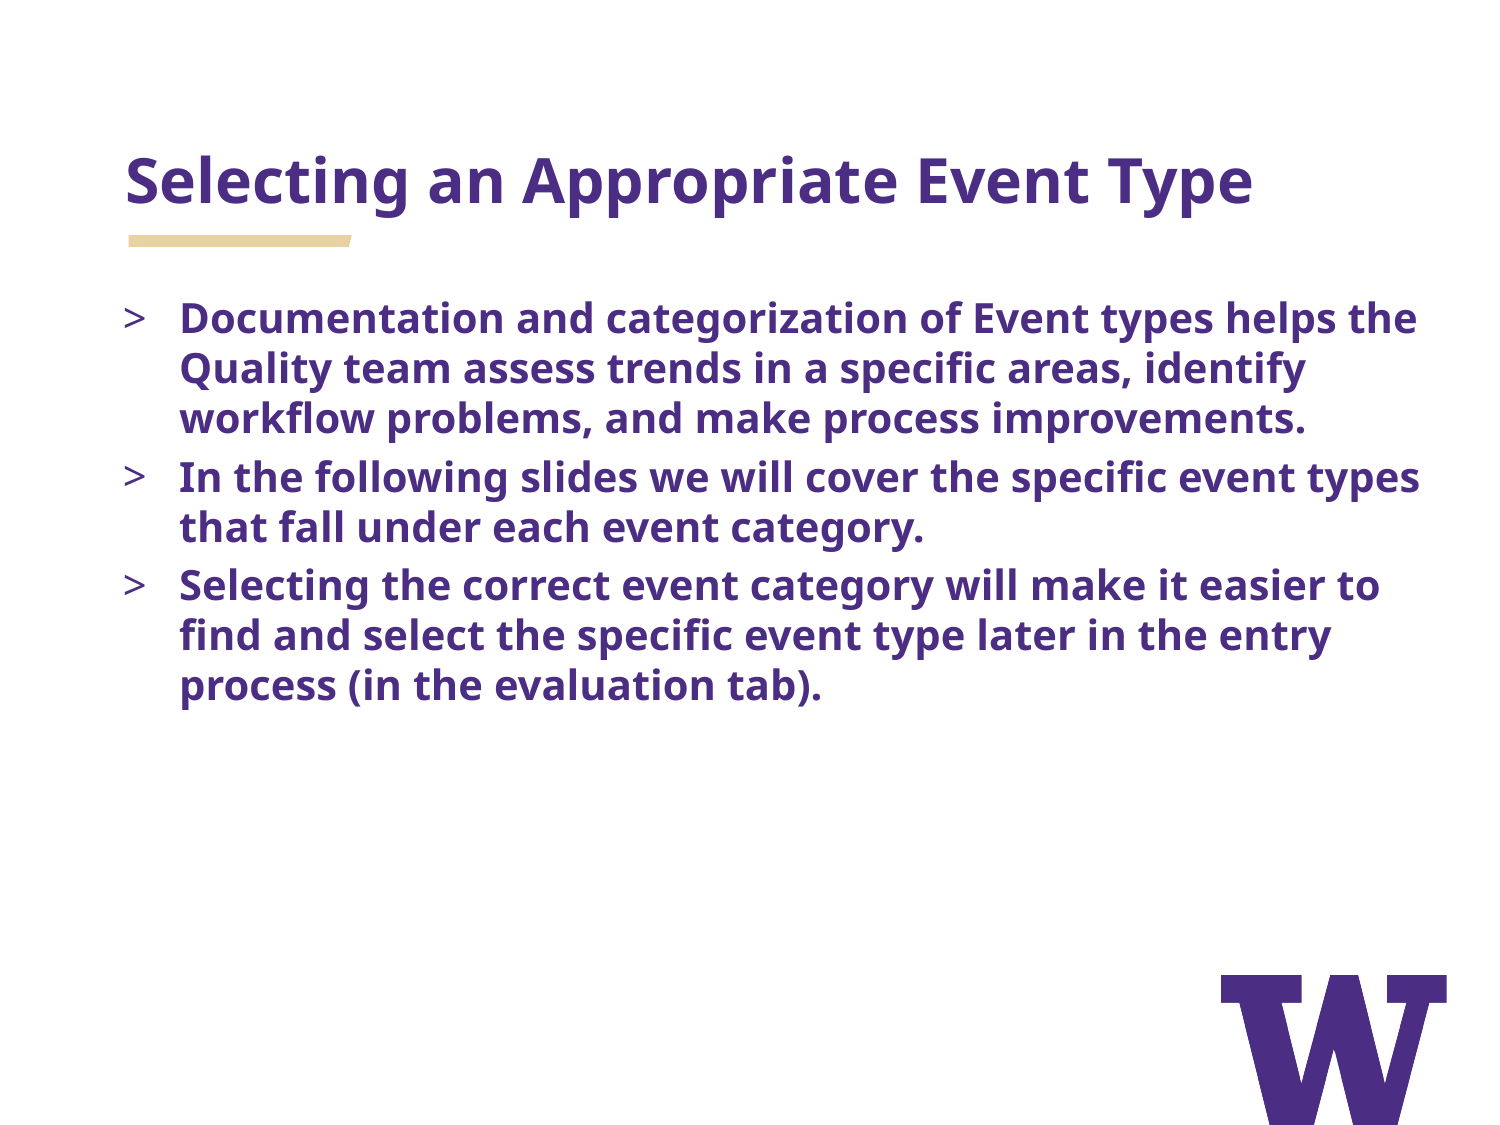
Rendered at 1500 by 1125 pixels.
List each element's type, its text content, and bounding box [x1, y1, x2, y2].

title Selecting an Appropriate Event Type [110, 60, 1453, 224]
picture [1221, 975, 1447, 1125]
list Documentation and categorization of Event types helps the Quality team assess trends in a specific areas, identify workflow problems, and make process improvements. In the following slides we will cover the specific event types that fall under each event category. Selecting the correct event category will make it easier to find and select the specific event type later in the entry process (in the evaluation tab). [108, 284, 1453, 944]
picture [128, 235, 352, 247]
